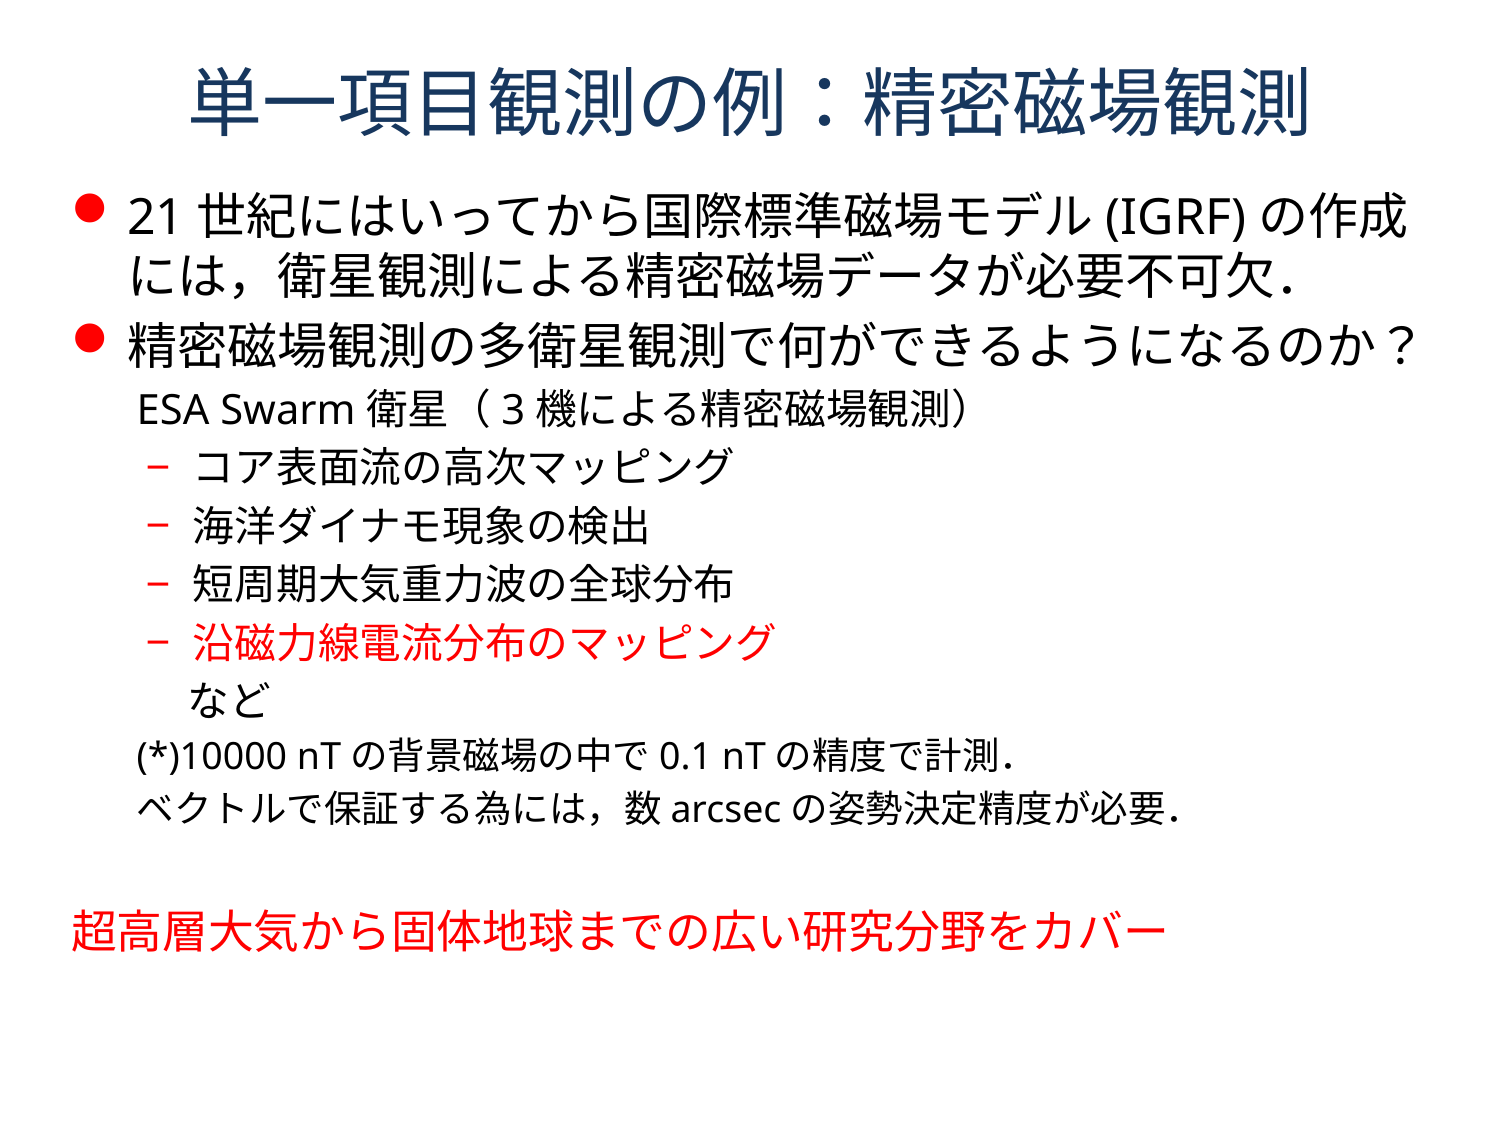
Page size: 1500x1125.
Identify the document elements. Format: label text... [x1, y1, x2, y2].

title 単一項目観測の例：精密磁場観測 [75, 0, 1425, 177]
list 21世紀にはいってから国際標準磁場モデル(IGRF)の作成には，衛星観測による精密磁場データが必要不可欠． 精密磁場観測の多衛星観測で何ができるようになるのか？ ESA Swarm衛星（3機による精密磁場観測） コア表面流の高次マッピング 海洋ダイナモ現象の検出 短周期大気重力波の全球分布 沿磁力線電流分布のマッピング など (*)10000 nTの背景磁場の中で0.1 nTの精度で計測． ベクトルで保証する為には，数arcsecの姿勢決定精度が必要． 超高層大気から固体地球までの広い研究分野をカバー [56, 177, 1444, 966]
